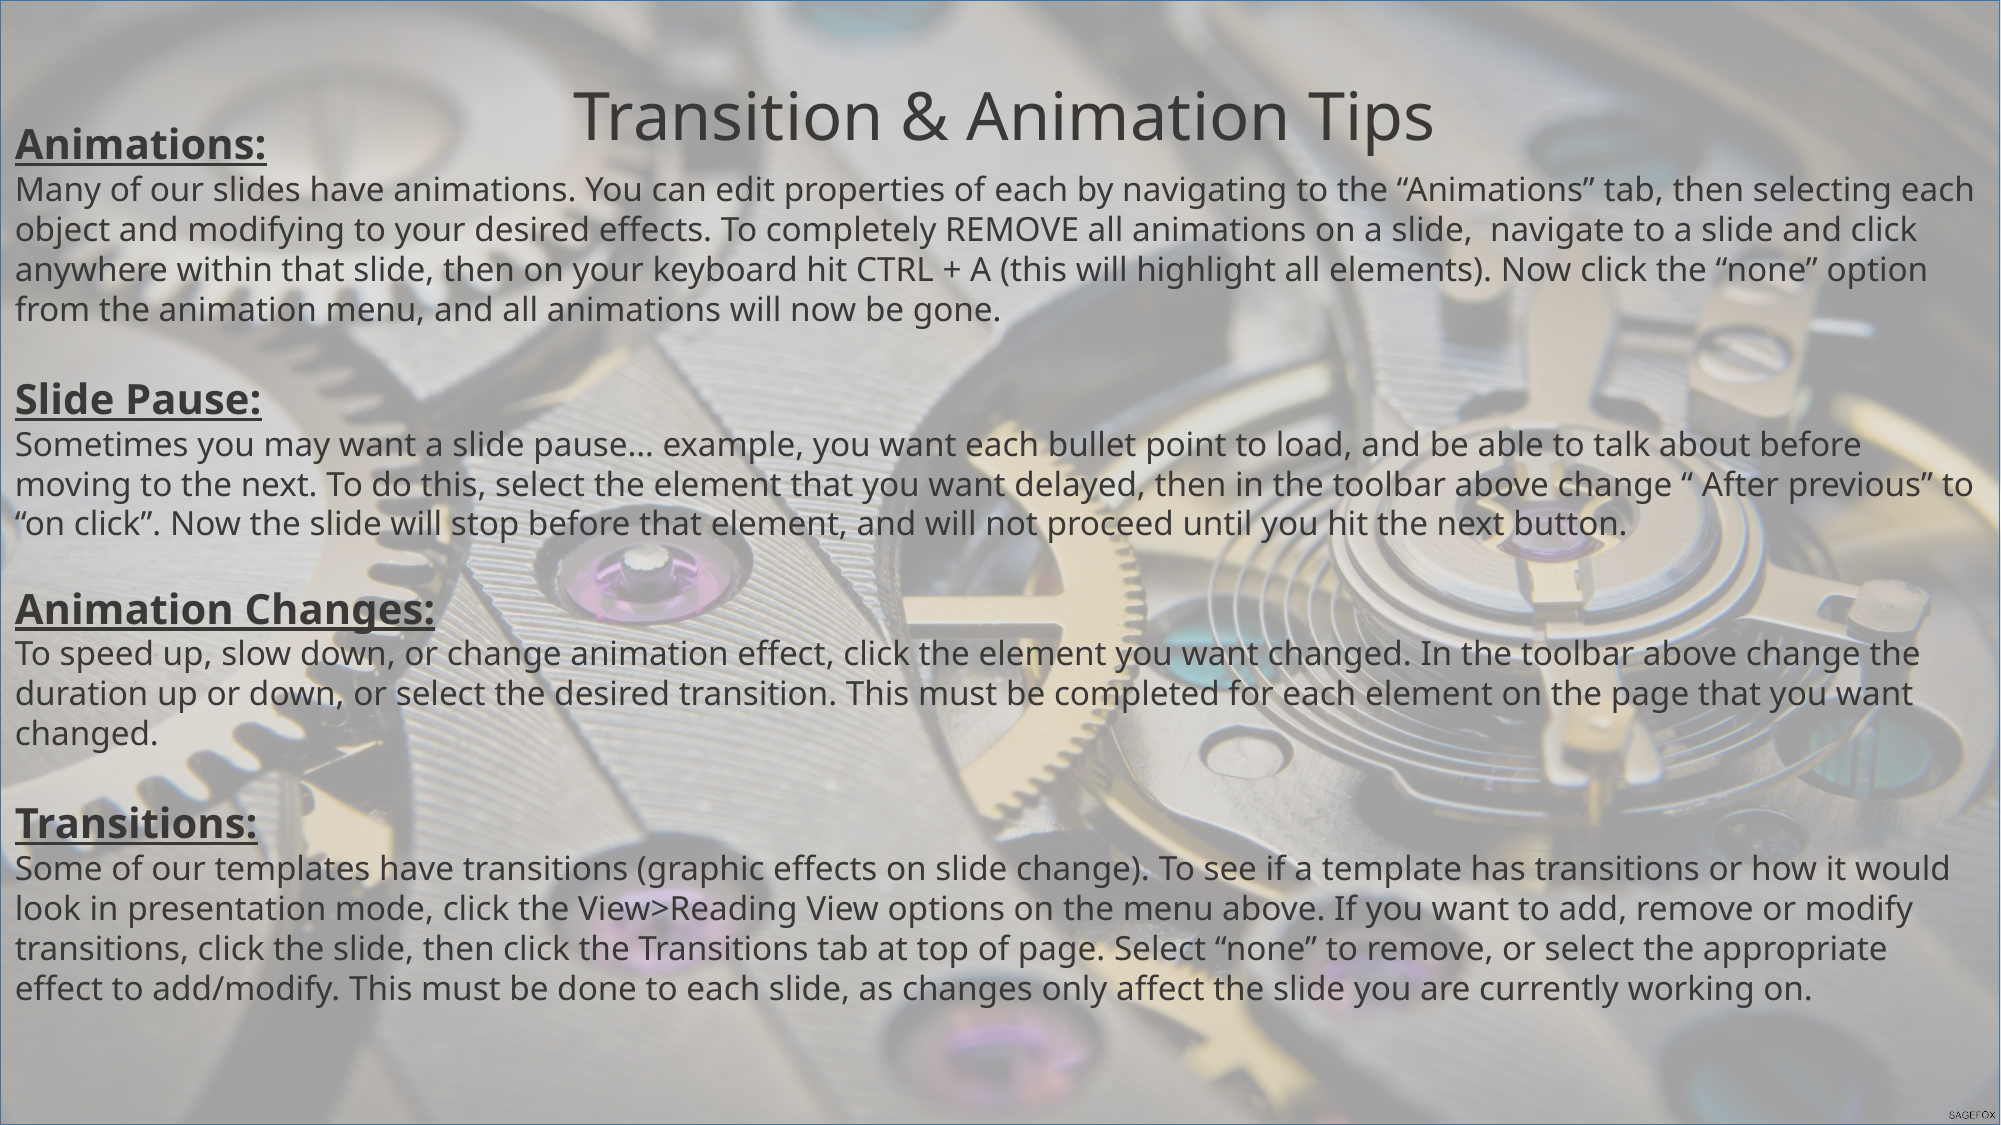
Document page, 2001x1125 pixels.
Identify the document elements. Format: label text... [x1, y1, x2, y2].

title Transition & Animation Tips [477, 59, 1532, 177]
text_box Animations: Many of our slides have animations. You can edit properties of each by navigating to the “Animations” tab, then selecting each object and modifying to your desired effects. To completely REMOVE all animations on a slide, navigate to a slide and click anywhere within that slide, then on your keyboard hit CTRL + A (this will highlight all elements). Now click the “none” option from the animation menu, and all animations will now be gone. Slide Pause: Sometimes you may want a slide pause… example, you want each bullet point to load, and be able to talk about before moving to the next. To do this, select the element that you want delayed, then in the toolbar above change “ After previous” to “on click”. Now the slide will stop before that element, and will not proceed until you hit the next button. Animation Changes: To speed up, slow down, or change animation effect, click the element you want changed. In the toolbar above change the duration up or down, or select the desired transition. This must be completed for each element on the page that you want changed. Transitions: Some of our templates have transitions (graphic effects on slide change). To see if a template has transitions or how it would look in presentation mode, click the View>Reading View options on the menu above. If you want to add, remove or modify transitions, click the slide, then click the Transitions tab at top of page. Select “none” to remove, or select the appropriate effect to add/modify. This must be done to each slide, as changes only affect the slide you are currently working on. [0, 0, 2000, 1125]
